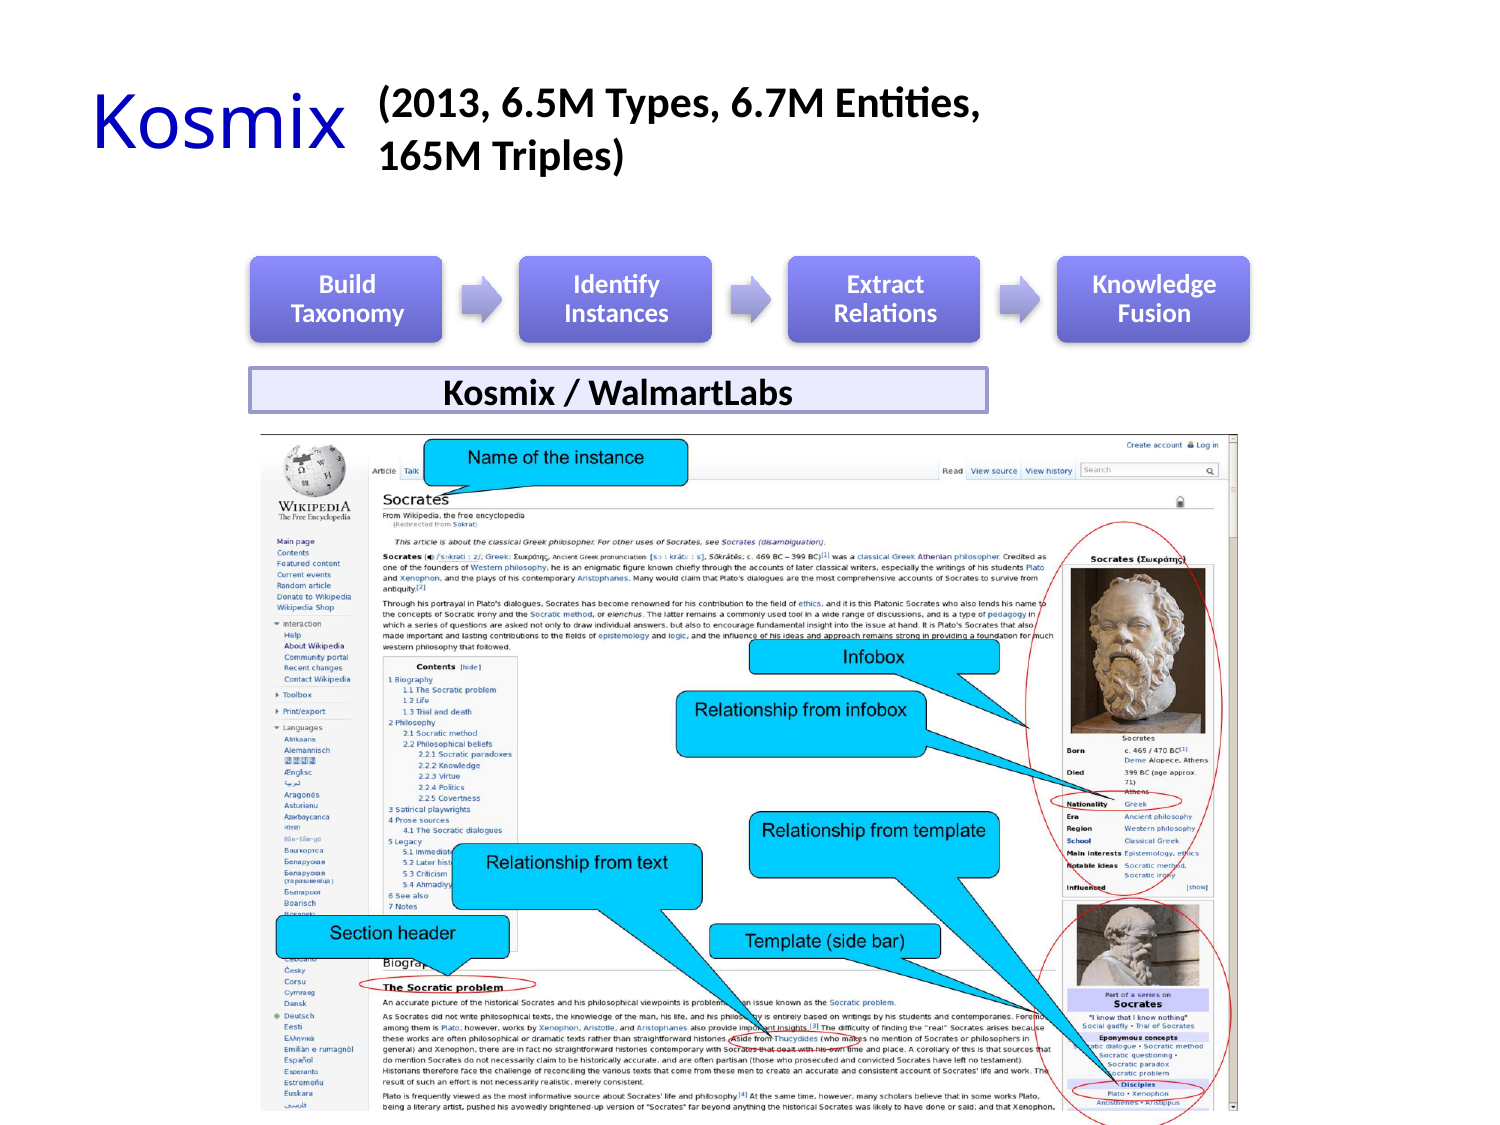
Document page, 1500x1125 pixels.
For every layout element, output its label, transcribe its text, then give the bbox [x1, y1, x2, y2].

text_box (2013, 6.5M Types, 6.7M Entities, 165M Triples) [362, 66, 1337, 186]
text_box Kosmix / WalmartLabs [248, 366, 989, 414]
picture [249, 424, 1251, 1125]
title Kosmix [74, 49, 1500, 188]
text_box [249, 256, 1251, 343]
